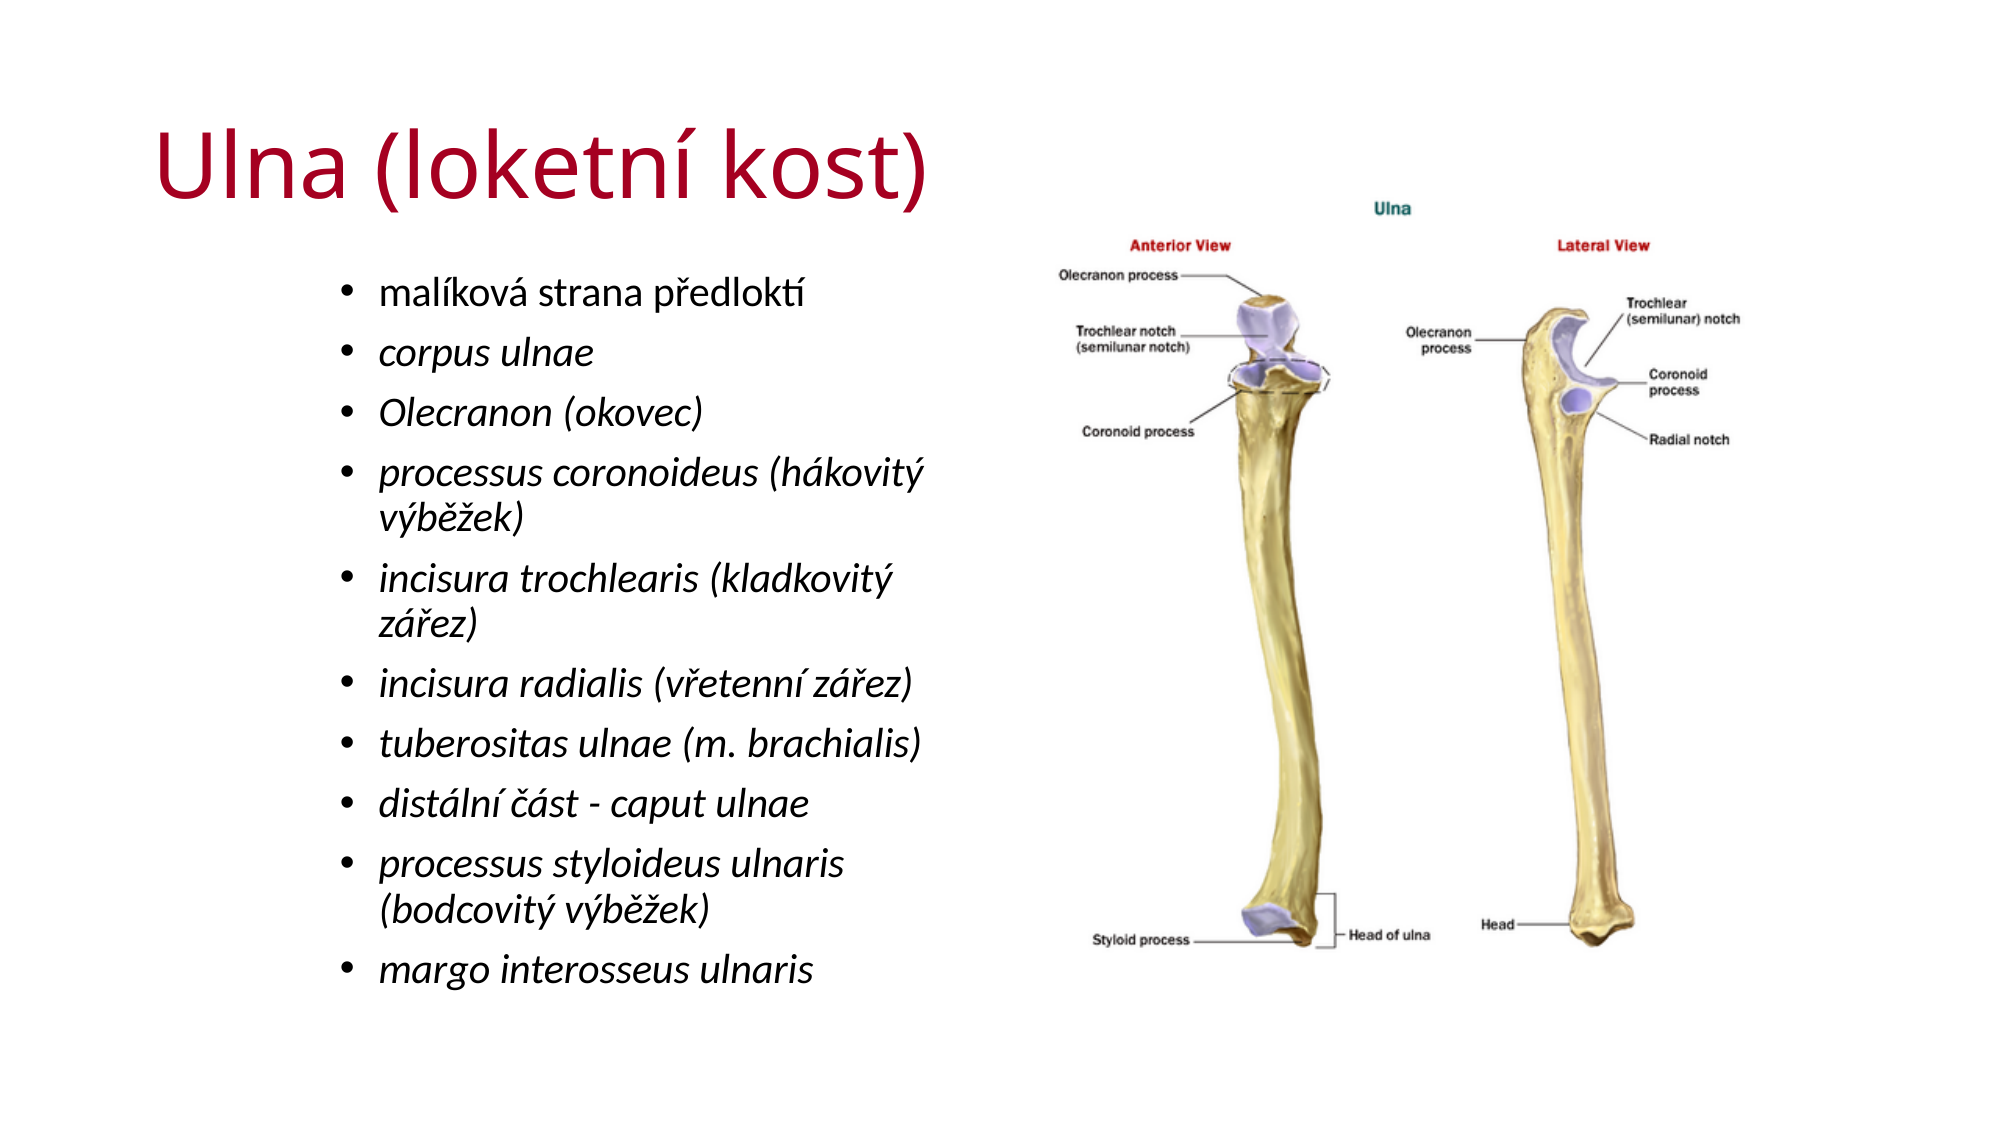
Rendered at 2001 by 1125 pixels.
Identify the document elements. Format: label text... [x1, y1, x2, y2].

title Ulna (loketní kost) [137, 59, 1863, 278]
list malíková strana předloktí corpus ulnae Olecranon (okovec) processus coronoideus (hákovitý výběžek) incisura trochlearis (kladkovitý zářez) incisura radialis (vřetenní zářez) tuberositas ulnae (m. brachialis) distální část - caput ulnae processus styloideus ulnaris (bodcovitý výběžek) margo interosseus ulnaris [324, 262, 965, 1005]
picture [1053, 184, 1750, 953]
